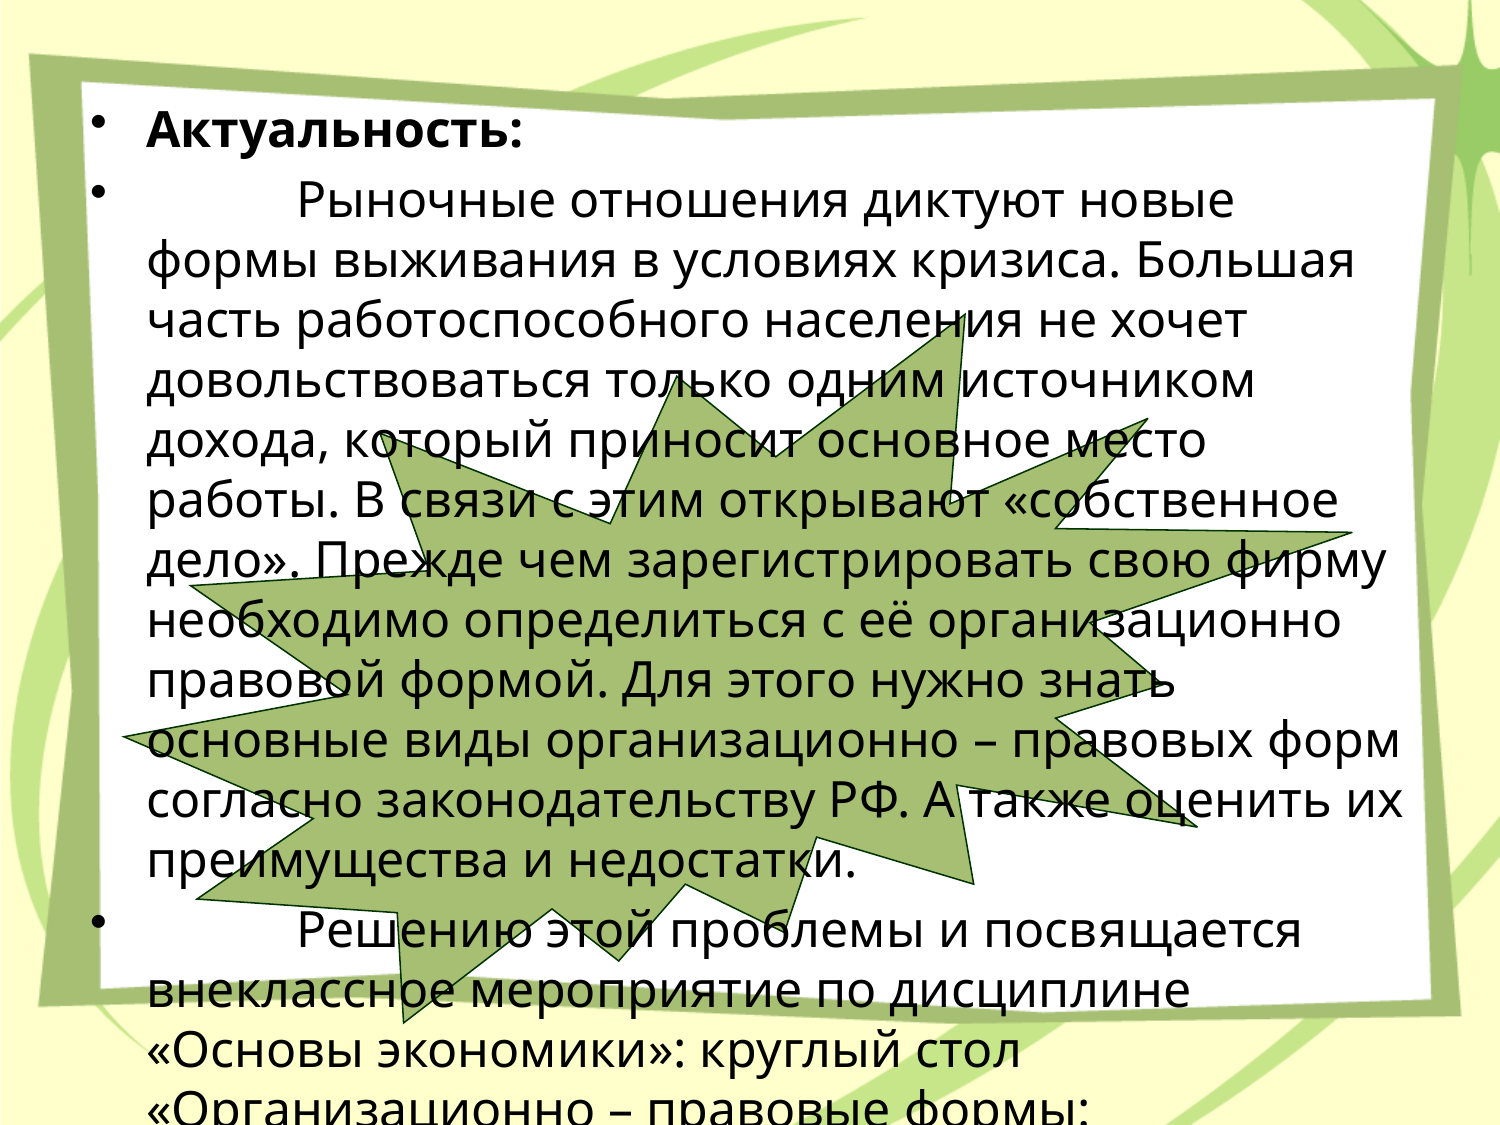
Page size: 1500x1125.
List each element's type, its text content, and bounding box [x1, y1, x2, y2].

list Актуальность: Рыночные отношения диктуют новые формы выживания в условиях кризиса. Большая часть работоспособного населения не хочет довольствоваться только одним источником дохода, который приносит основное место работы. В связи с этим открывают «собственное дело». Прежде чем зарегистрировать свою фирму необходимо определиться с её организационно правовой формой. Для этого нужно знать основные виды организационно – правовых форм согласно законодательству РФ. А также оценить их преимущества и недостатки. Решению этой проблемы и посвящается внеклассное мероприятие по дисциплине «Основы экономики»: круглый стол «Организационно – правовые формы: преимущества и недостатки». [74, 89, 1426, 951]
text_box [605, 951, 628, 962]
text_box [399, 951, 498, 1023]
picture [0, 0, 1500, 1125]
